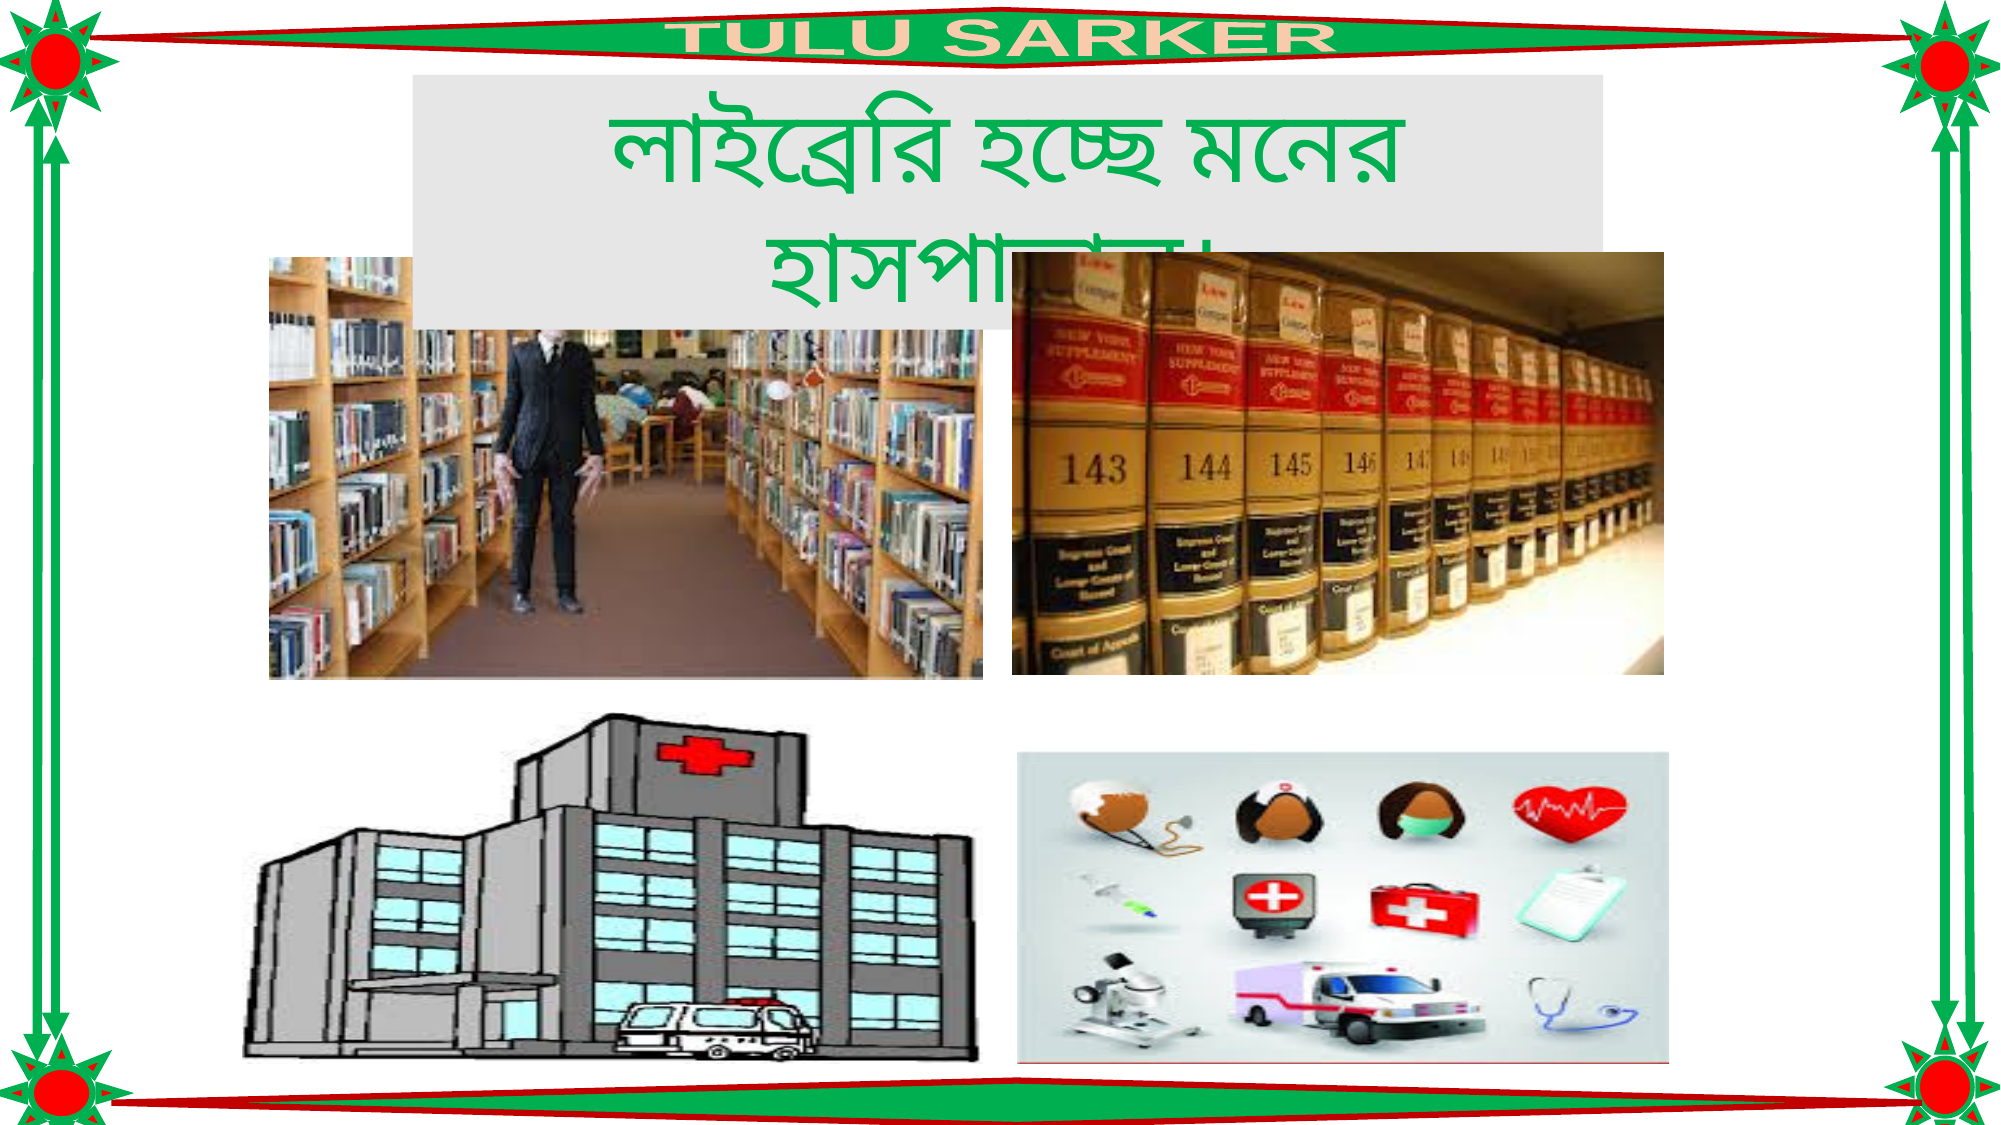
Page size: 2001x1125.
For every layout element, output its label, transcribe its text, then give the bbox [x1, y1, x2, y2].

picture [1012, 699, 1670, 1065]
picture [268, 257, 983, 680]
text_box লাইব্রেরি হচ্ছে মনের হাসপাতাল। [412, 74, 1604, 330]
picture [242, 712, 983, 1065]
picture [1012, 252, 1664, 675]
